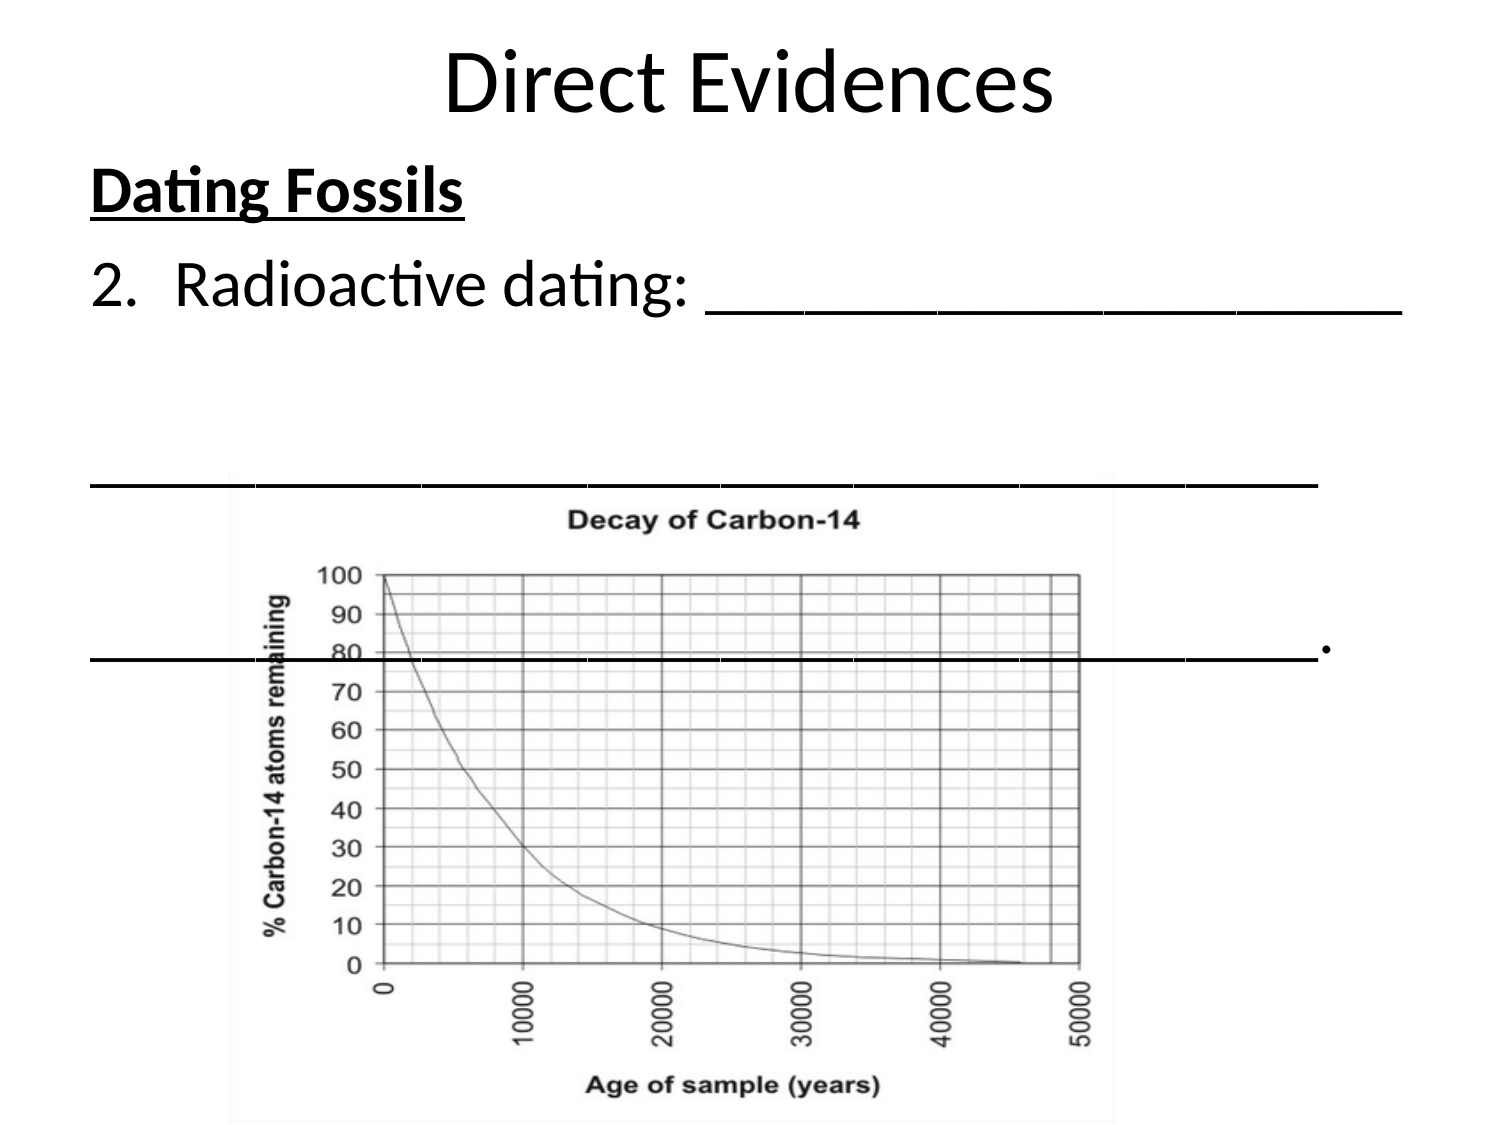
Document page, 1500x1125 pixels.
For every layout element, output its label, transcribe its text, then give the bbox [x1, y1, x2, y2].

picture [228, 473, 1115, 1123]
list Dating Fossils Radioactive dating: _____________________ _____________________________________ _____________________________________. [75, 138, 1425, 981]
title Direct Evidences [75, 0, 1425, 138]
